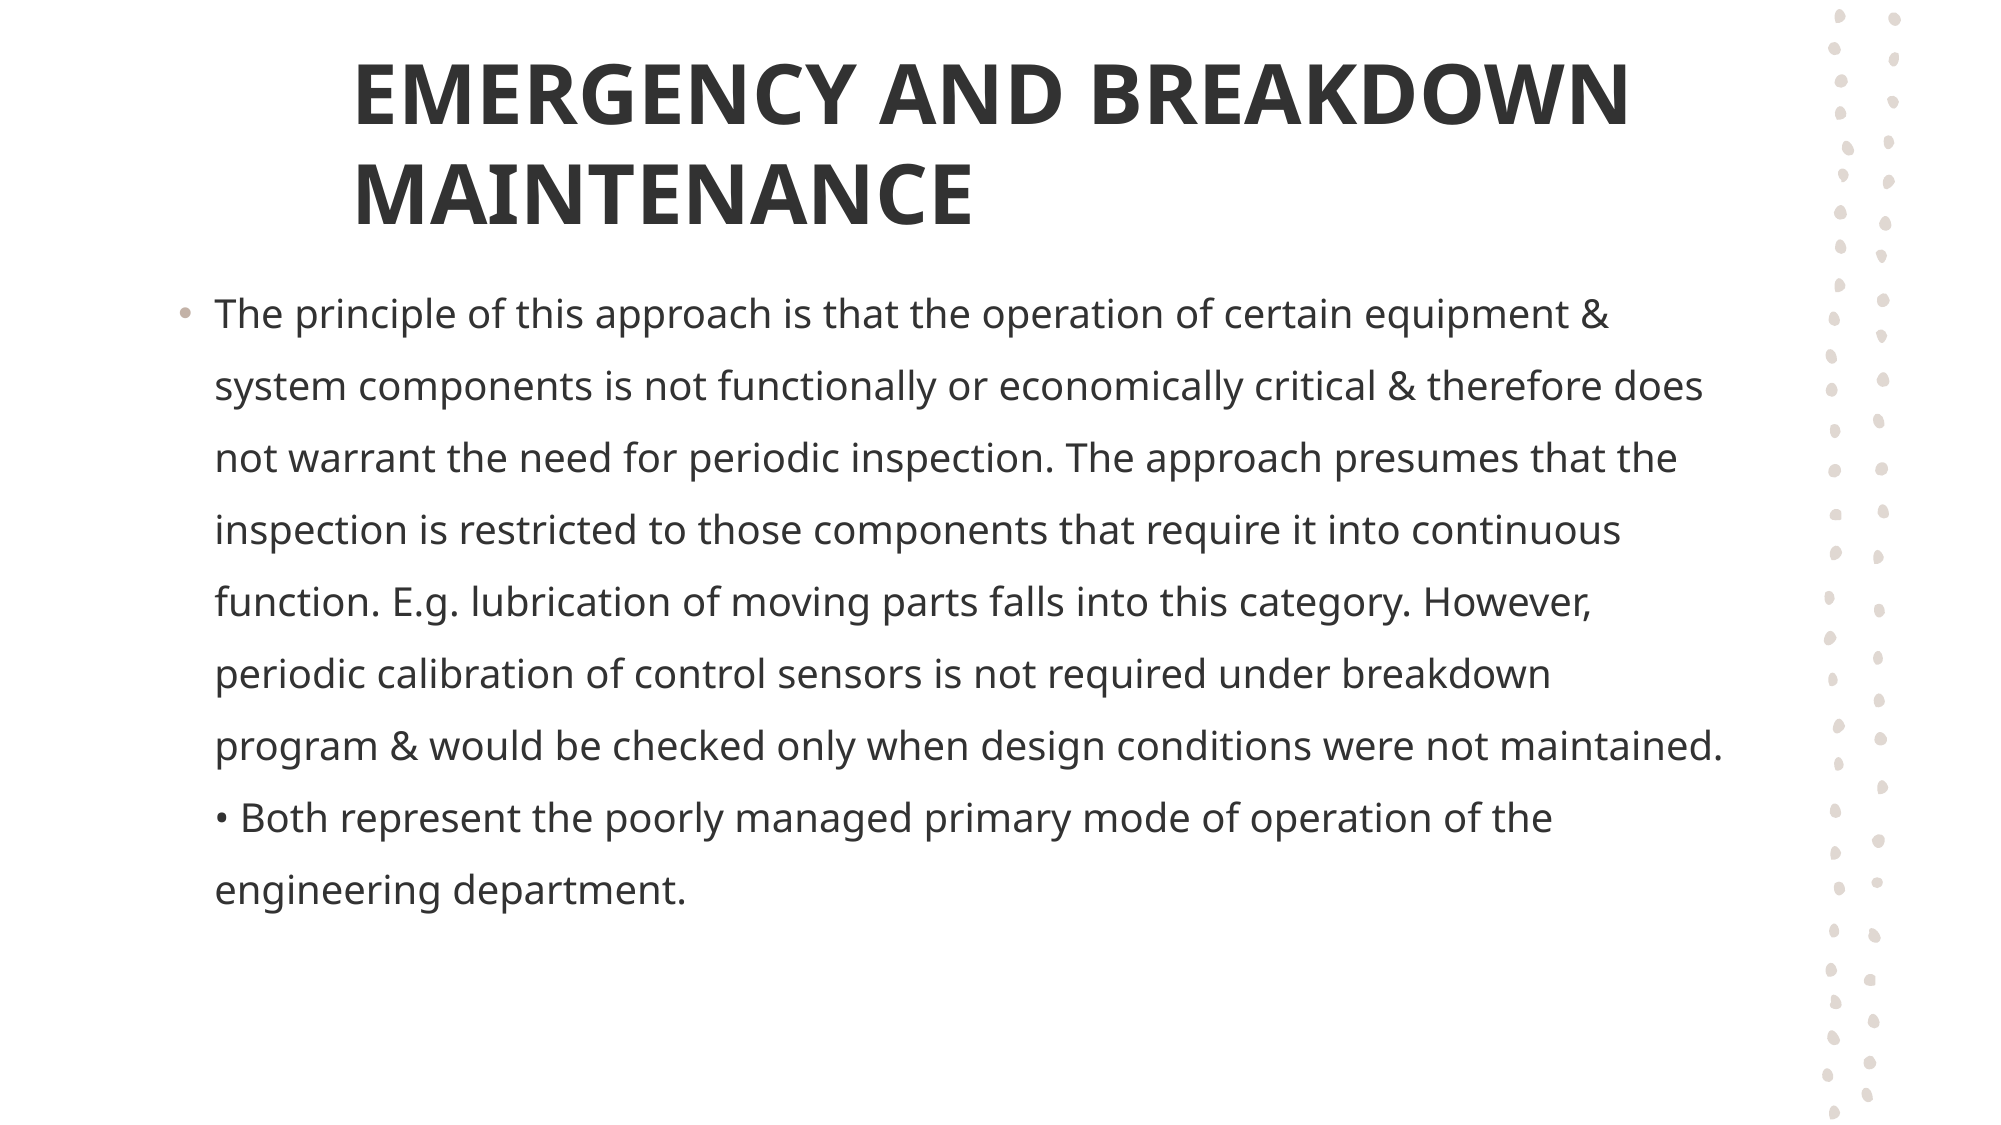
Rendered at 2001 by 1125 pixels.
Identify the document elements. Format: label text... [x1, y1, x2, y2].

title EMERGENCY AND BREAKDOWN MAINTENANCE [336, 32, 1918, 250]
list The principle of this approach is that the operation of certain equipment & system components is not functionally or economically critical & therefore does not warrant the need for periodic inspection. The approach presumes that the inspection is restricted to those components that require it into continuous function. E.g. lubrication of moving parts falls into this category. However, periodic calibration of control sensors is not required under breakdown program & would be checked only when design conditions were not maintained. • Both represent the poorly managed primary mode of operation of the engineering department. [163, 257, 1744, 971]
